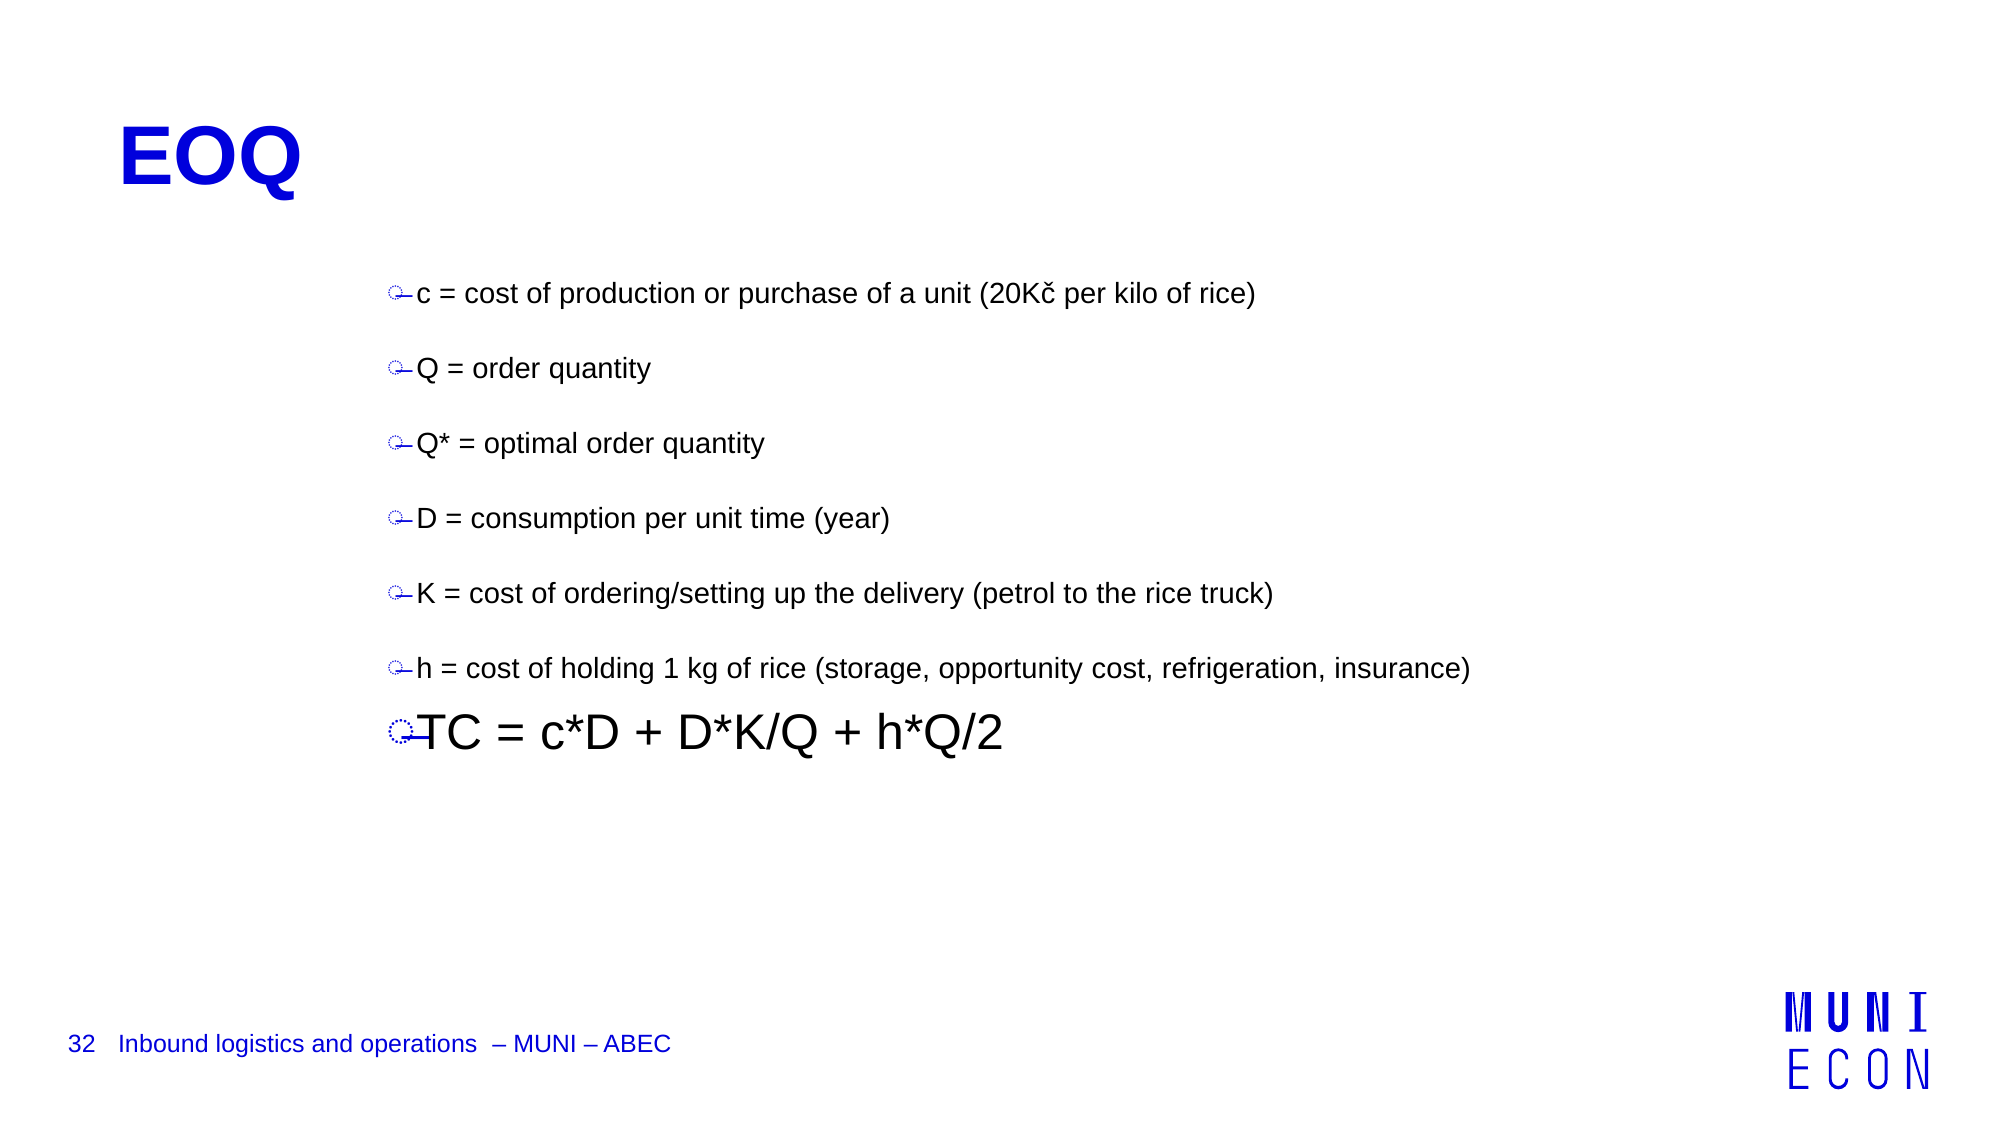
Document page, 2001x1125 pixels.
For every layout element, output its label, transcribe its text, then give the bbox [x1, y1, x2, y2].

title EOQ [118, 118, 1883, 193]
slide_number 32 [67, 1021, 110, 1063]
footer Inbound logistics and operations – MUNI – ABEC [118, 1021, 1418, 1063]
